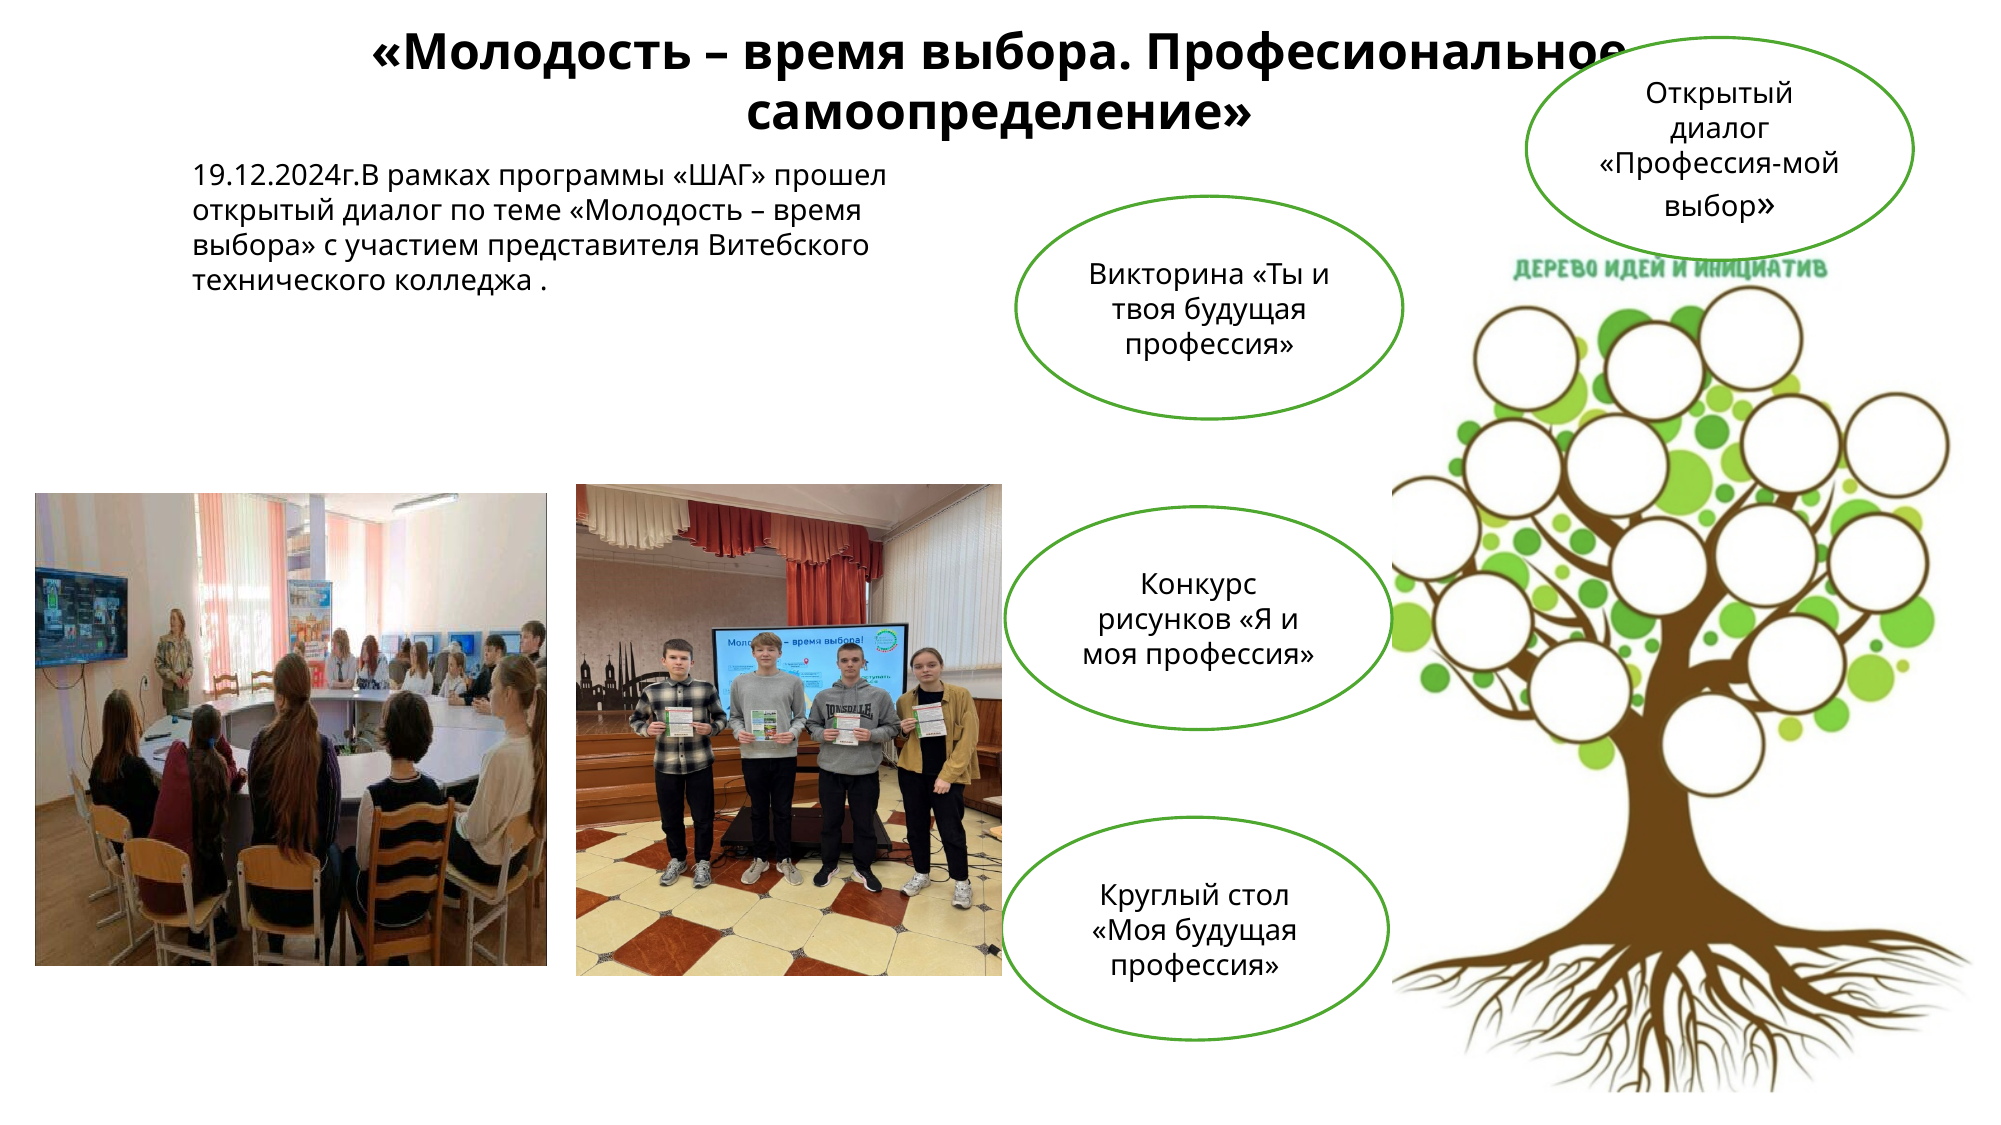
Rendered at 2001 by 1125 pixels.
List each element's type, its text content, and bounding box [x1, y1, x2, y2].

text_box 19.12.2024г.В рамках программы «ШАГ» прошел открытый диалог по теме «Молодость – время выбора» с участием представителя Витебского технического колледжа . [177, 148, 916, 304]
text_box Открытый диалог «Профессия-мой выбор» [1524, 35, 1915, 231]
picture [34, 492, 548, 967]
text_box «Молодость – время выбора. Професиональное самоопределение» [355, 12, 1645, 148]
text_box Круглый стол «Моя будущая профессия» [1002, 815, 1390, 1042]
text_box Викторина «Ты и твоя будущая профессия» [1014, 194, 1391, 421]
picture [1391, 231, 1986, 1114]
picture [575, 483, 1002, 976]
text_box Конкурс рисунков «Я и моя профессия» [1003, 505, 1391, 732]
